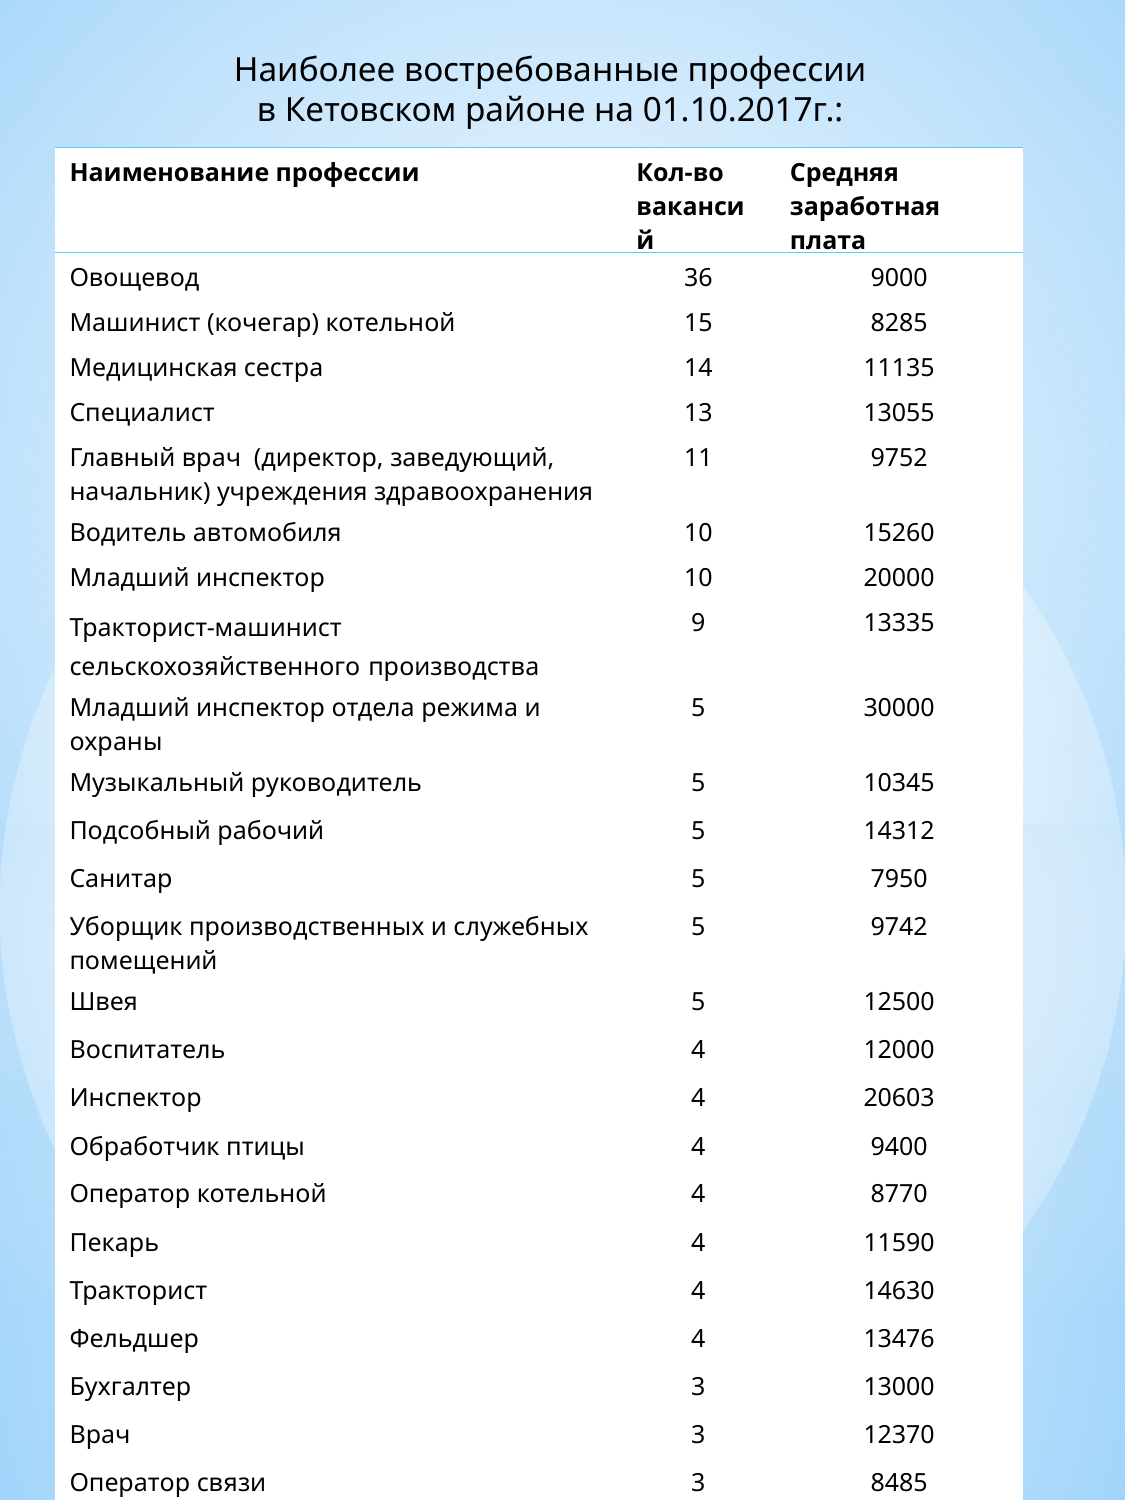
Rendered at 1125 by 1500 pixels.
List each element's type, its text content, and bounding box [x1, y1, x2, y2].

table_cell 3 [622, 1361, 775, 1409]
table_cell Швея [55, 976, 622, 1025]
table_cell 9 [622, 597, 775, 682]
table_cell 5 [622, 902, 775, 976]
table_cell 10 [622, 507, 775, 552]
table_cell 13 [622, 387, 775, 432]
table_header Наименование профессии [55, 148, 622, 252]
table_cell 13476 [775, 1313, 1023, 1361]
table_cell 20603 [775, 1073, 1023, 1121]
table_cell 5 [622, 853, 775, 902]
table_cell 12370 [775, 1409, 1023, 1457]
table_cell Овощевод [55, 253, 622, 297]
table_cell 9000 [775, 253, 1023, 297]
table_cell 3 [622, 1457, 775, 1500]
table_cell Фельдшер [55, 1313, 622, 1361]
table_cell Подсобный рабочий [55, 805, 622, 853]
table_cell 13055 [775, 387, 1023, 432]
table_cell Инспектор [55, 1073, 622, 1121]
table_cell 14312 [775, 805, 1023, 853]
table_cell 5 [622, 976, 775, 1025]
table_cell 30000 [775, 682, 1023, 757]
table_cell Специалист [55, 387, 622, 432]
table_cell Врач [55, 1409, 622, 1457]
table_cell 7950 [775, 853, 1023, 902]
table_cell 10 [622, 552, 775, 597]
table_cell 12000 [775, 1025, 1023, 1073]
table_cell 4 [622, 1313, 775, 1361]
table_cell 20000 [775, 552, 1023, 597]
table_cell 5 [622, 805, 775, 853]
table_cell Тракторист [55, 1265, 622, 1313]
table_cell 4 [622, 1169, 775, 1217]
table_cell Водитель автомобиля [55, 507, 622, 552]
table_cell 10345 [775, 757, 1023, 805]
table_cell 4 [622, 1217, 775, 1265]
table_cell 11590 [775, 1217, 1023, 1265]
table_cell 11135 [775, 342, 1023, 387]
table_header Кол-во вакансий [622, 148, 775, 252]
table_cell 9742 [775, 902, 1023, 976]
table_cell 5 [622, 757, 775, 805]
table_cell 9400 [775, 1121, 1023, 1169]
table_cell Санитар [55, 853, 622, 902]
table_cell 4 [622, 1121, 775, 1169]
table_cell 12500 [775, 976, 1023, 1025]
table_cell 4 [622, 1073, 775, 1121]
table_cell Машинист (кочегар) котельной [55, 297, 622, 342]
text_box Наиболее востребованные профессии в Кетовском районе на 01.10.2017г.: [54, 41, 1047, 136]
table_cell Воспитатель [55, 1025, 622, 1073]
table_cell Главный врач (директор, заведующий, начальник) учреждения здравоохранения [55, 432, 622, 507]
table_cell 15 [622, 297, 775, 342]
table_cell 13000 [775, 1361, 1023, 1409]
table_cell Медицинская сестра [55, 342, 622, 387]
table_cell Музыкальный руководитель [55, 757, 622, 805]
table_cell Оператор связи [55, 1457, 622, 1500]
table_cell 36 [622, 253, 775, 297]
table_cell 11 [622, 432, 775, 507]
table_header Средняя заработная плата [775, 148, 1023, 252]
table_cell 5 [622, 682, 775, 757]
table_cell Уборщик производственных и служебных помещений [55, 902, 622, 976]
table_cell 4 [622, 1265, 775, 1313]
table_cell Обработчик птицы [55, 1121, 622, 1169]
table_cell Младший инспектор отдела режима и охраны [55, 682, 622, 757]
table_cell 13335 [775, 597, 1023, 682]
table_cell 8770 [775, 1169, 1023, 1217]
table_cell 15260 [775, 507, 1023, 552]
table_cell 9752 [775, 432, 1023, 507]
table_cell Младший инспектор [55, 552, 622, 597]
table_cell Оператор котельной [55, 1169, 622, 1217]
table_cell 8485 [775, 1457, 1023, 1500]
table_cell Тракторист-машинист сельскохозяйственного производства [55, 597, 622, 682]
table_cell 14630 [775, 1265, 1023, 1313]
table_cell 4 [622, 1025, 775, 1073]
table_cell Бухгалтер [55, 1361, 622, 1409]
table_cell Пекарь [55, 1217, 622, 1265]
table_cell 14 [622, 342, 775, 387]
table_cell 3 [622, 1409, 775, 1457]
table_cell 8285 [775, 297, 1023, 342]
